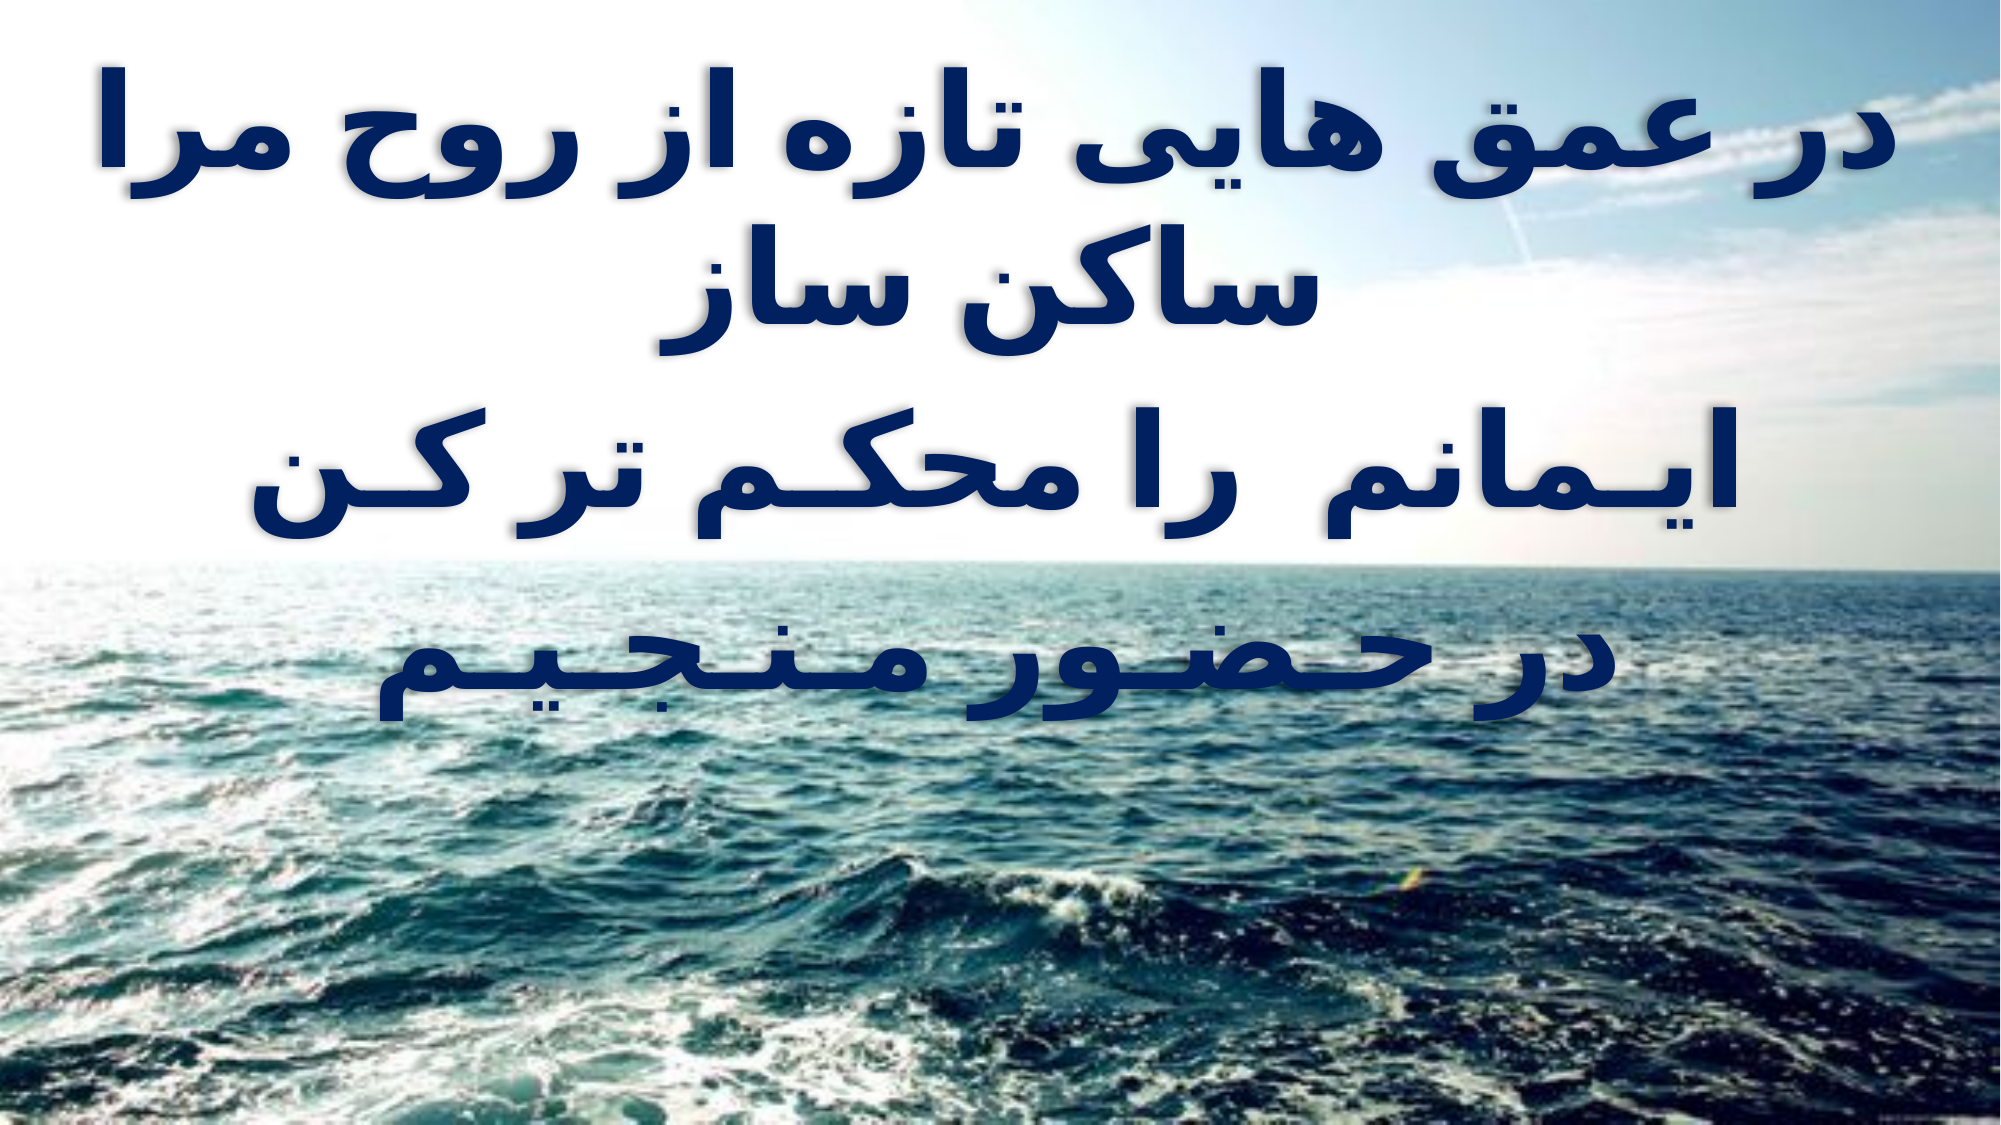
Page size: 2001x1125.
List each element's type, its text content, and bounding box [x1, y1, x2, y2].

text_box در عمق هایی تازه از روح مرا ساکن ساز ایـمانم را محکـم تر کـن در حـضـور مـنـجـیـم [18, 28, 1977, 724]
picture [0, 0, 2001, 1125]
